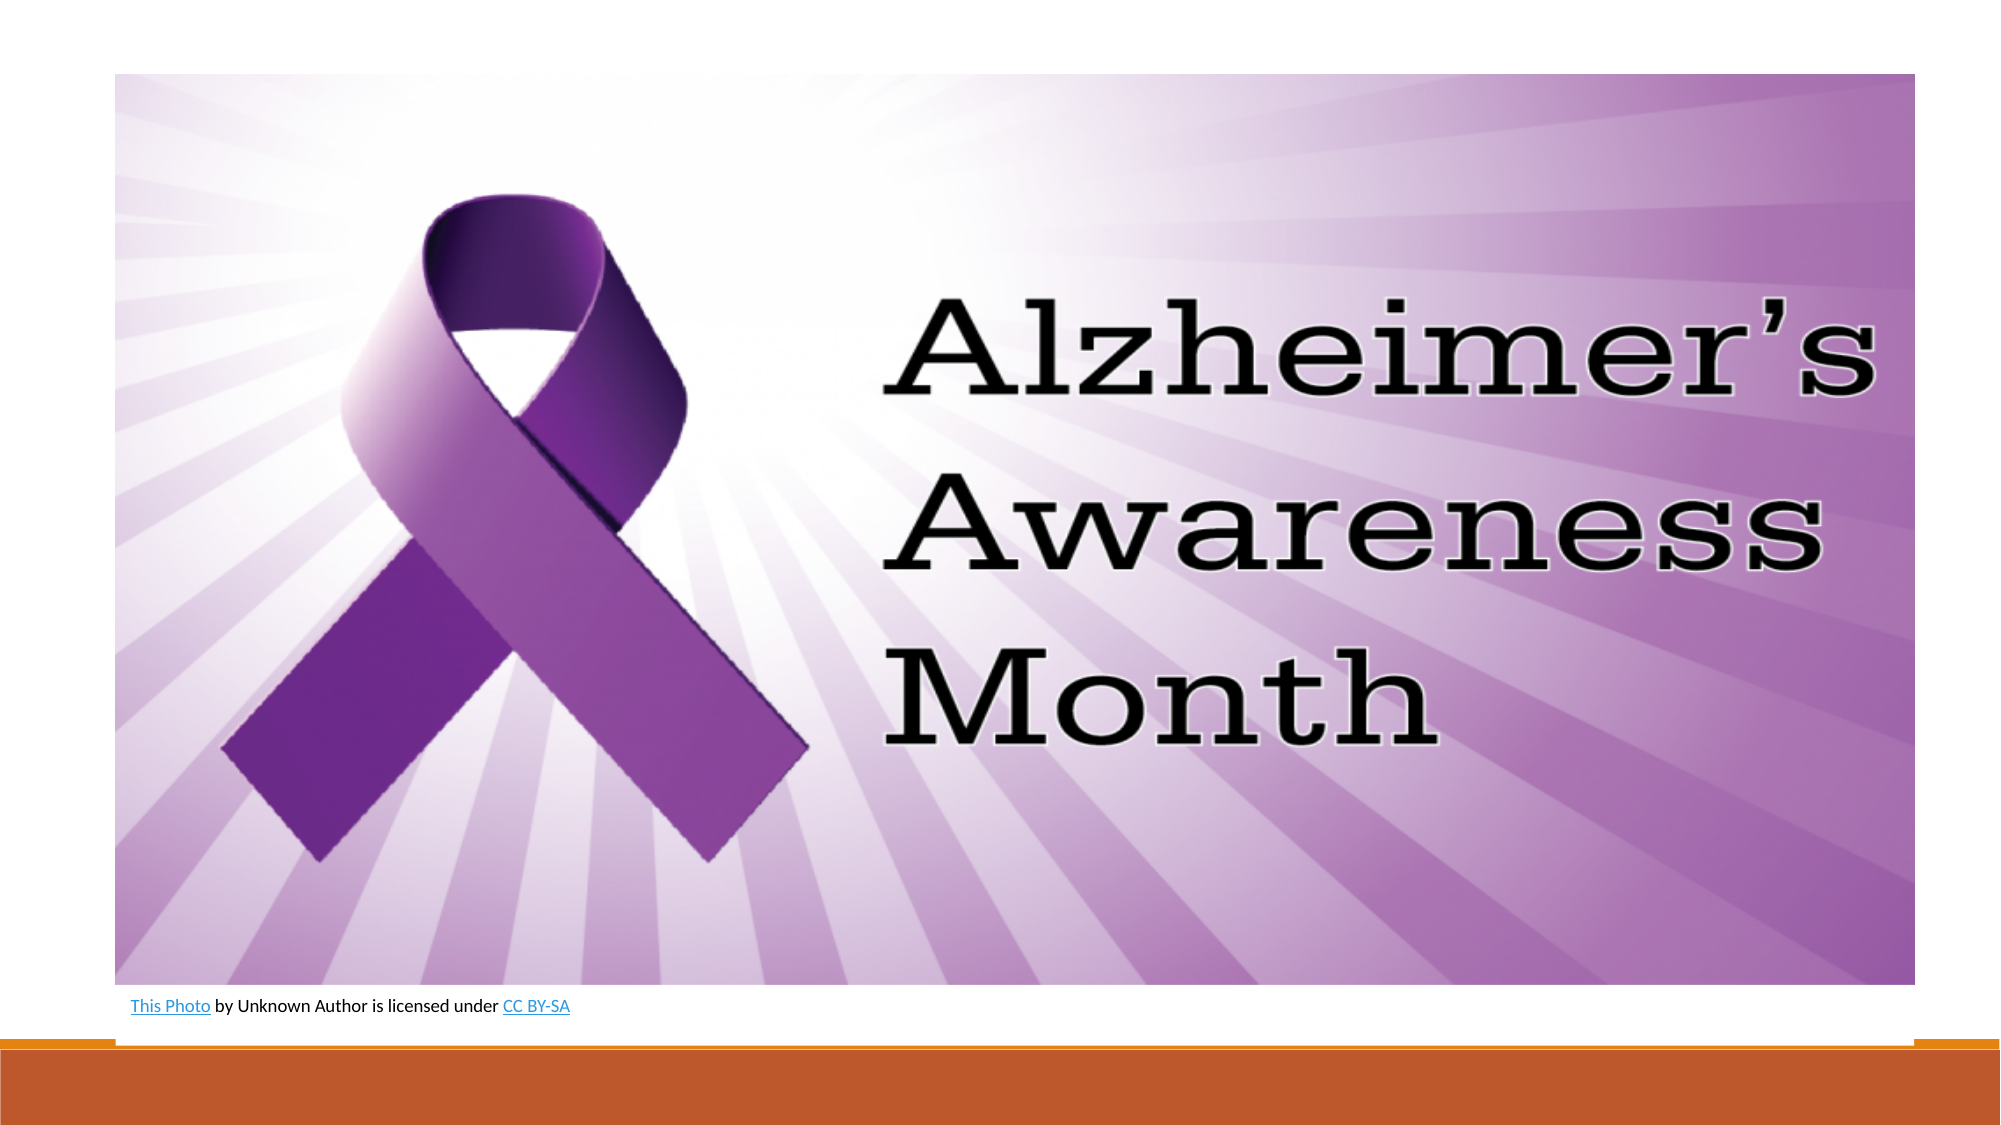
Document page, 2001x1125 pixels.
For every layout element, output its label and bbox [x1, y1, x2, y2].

text_box [115, 74, 1915, 1047]
